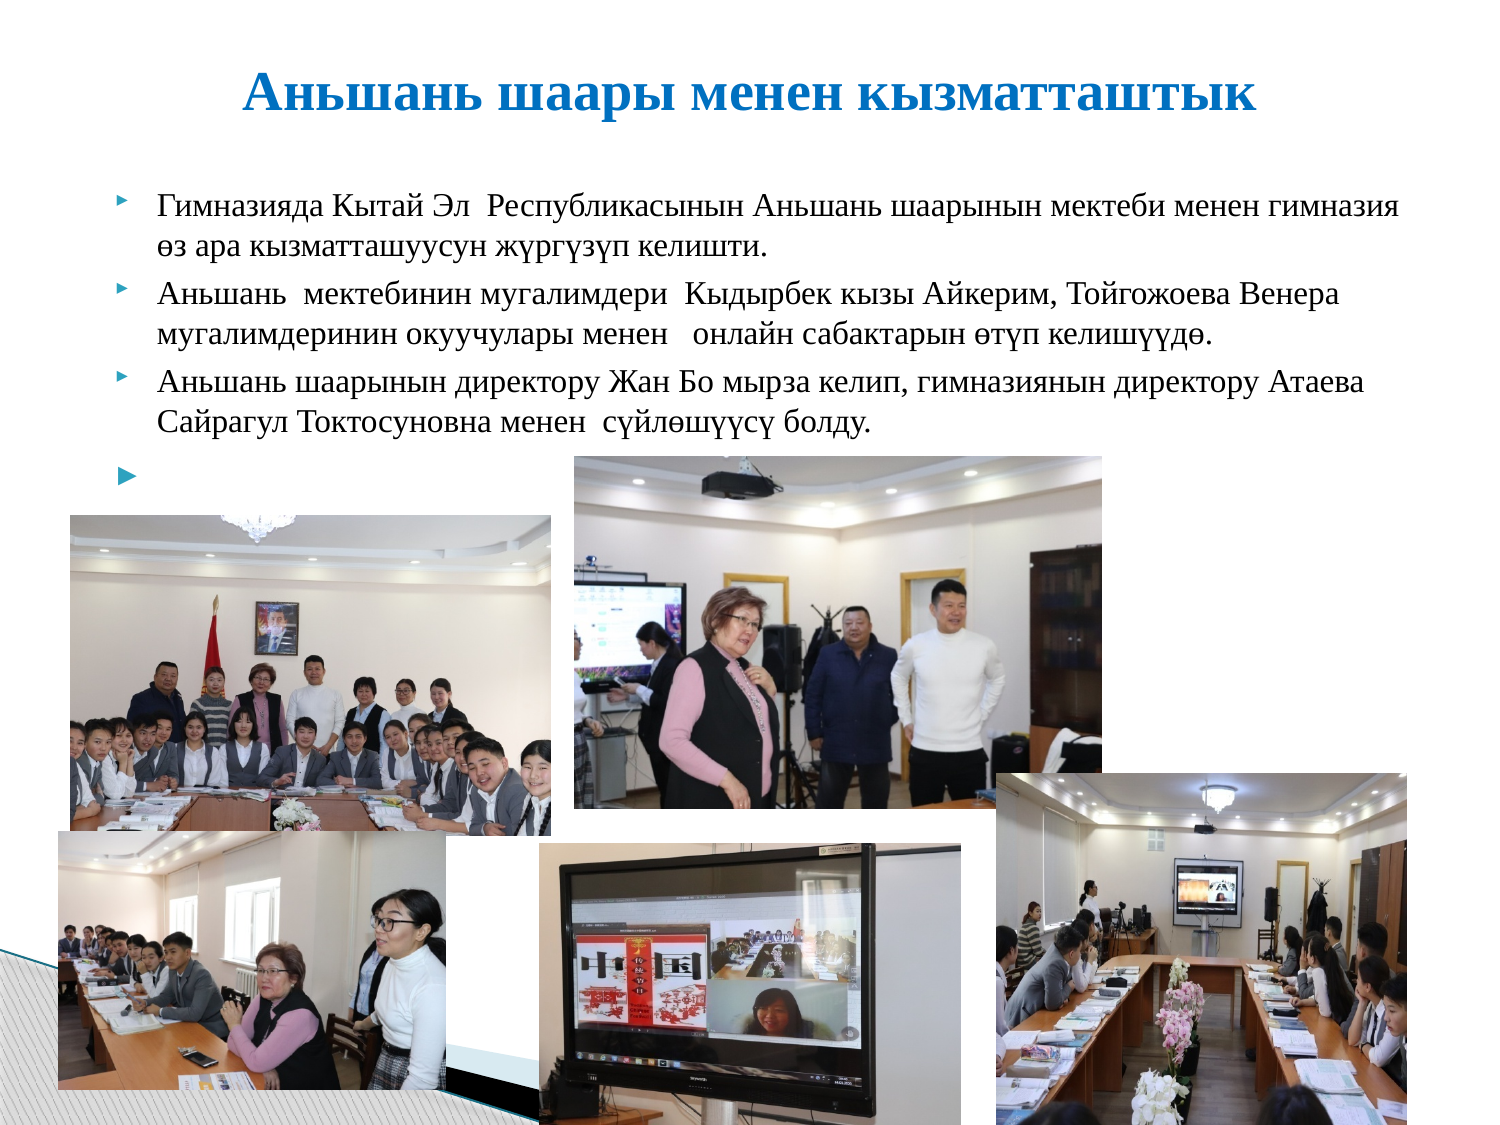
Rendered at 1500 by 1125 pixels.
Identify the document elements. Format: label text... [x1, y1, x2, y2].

list Гимназияда Кытай Эл Республикасынын Аньшань шаарынын мектеби менен гимназия өз ара кызматташуусун жүргүзүп келишти. Аньшань мектебинин мугалимдери Кыдырбек кызы Айкерим, Тойгожоева Венера мугалимдеринин окуучулары менен онлайн сабактарын өтүп келишүүдө. Аньшань шаарынын директору Жан Бо мырза келип, гимназиянын директору Атаева Сайрагул Токтосуновна менен сүйлөшүүсү болду. [82, 233, 1425, 986]
picture [538, 843, 962, 1125]
title Аньшань шаары менен кызматташтык [75, 45, 1425, 233]
picture [58, 515, 551, 1091]
picture [573, 456, 1407, 1125]
